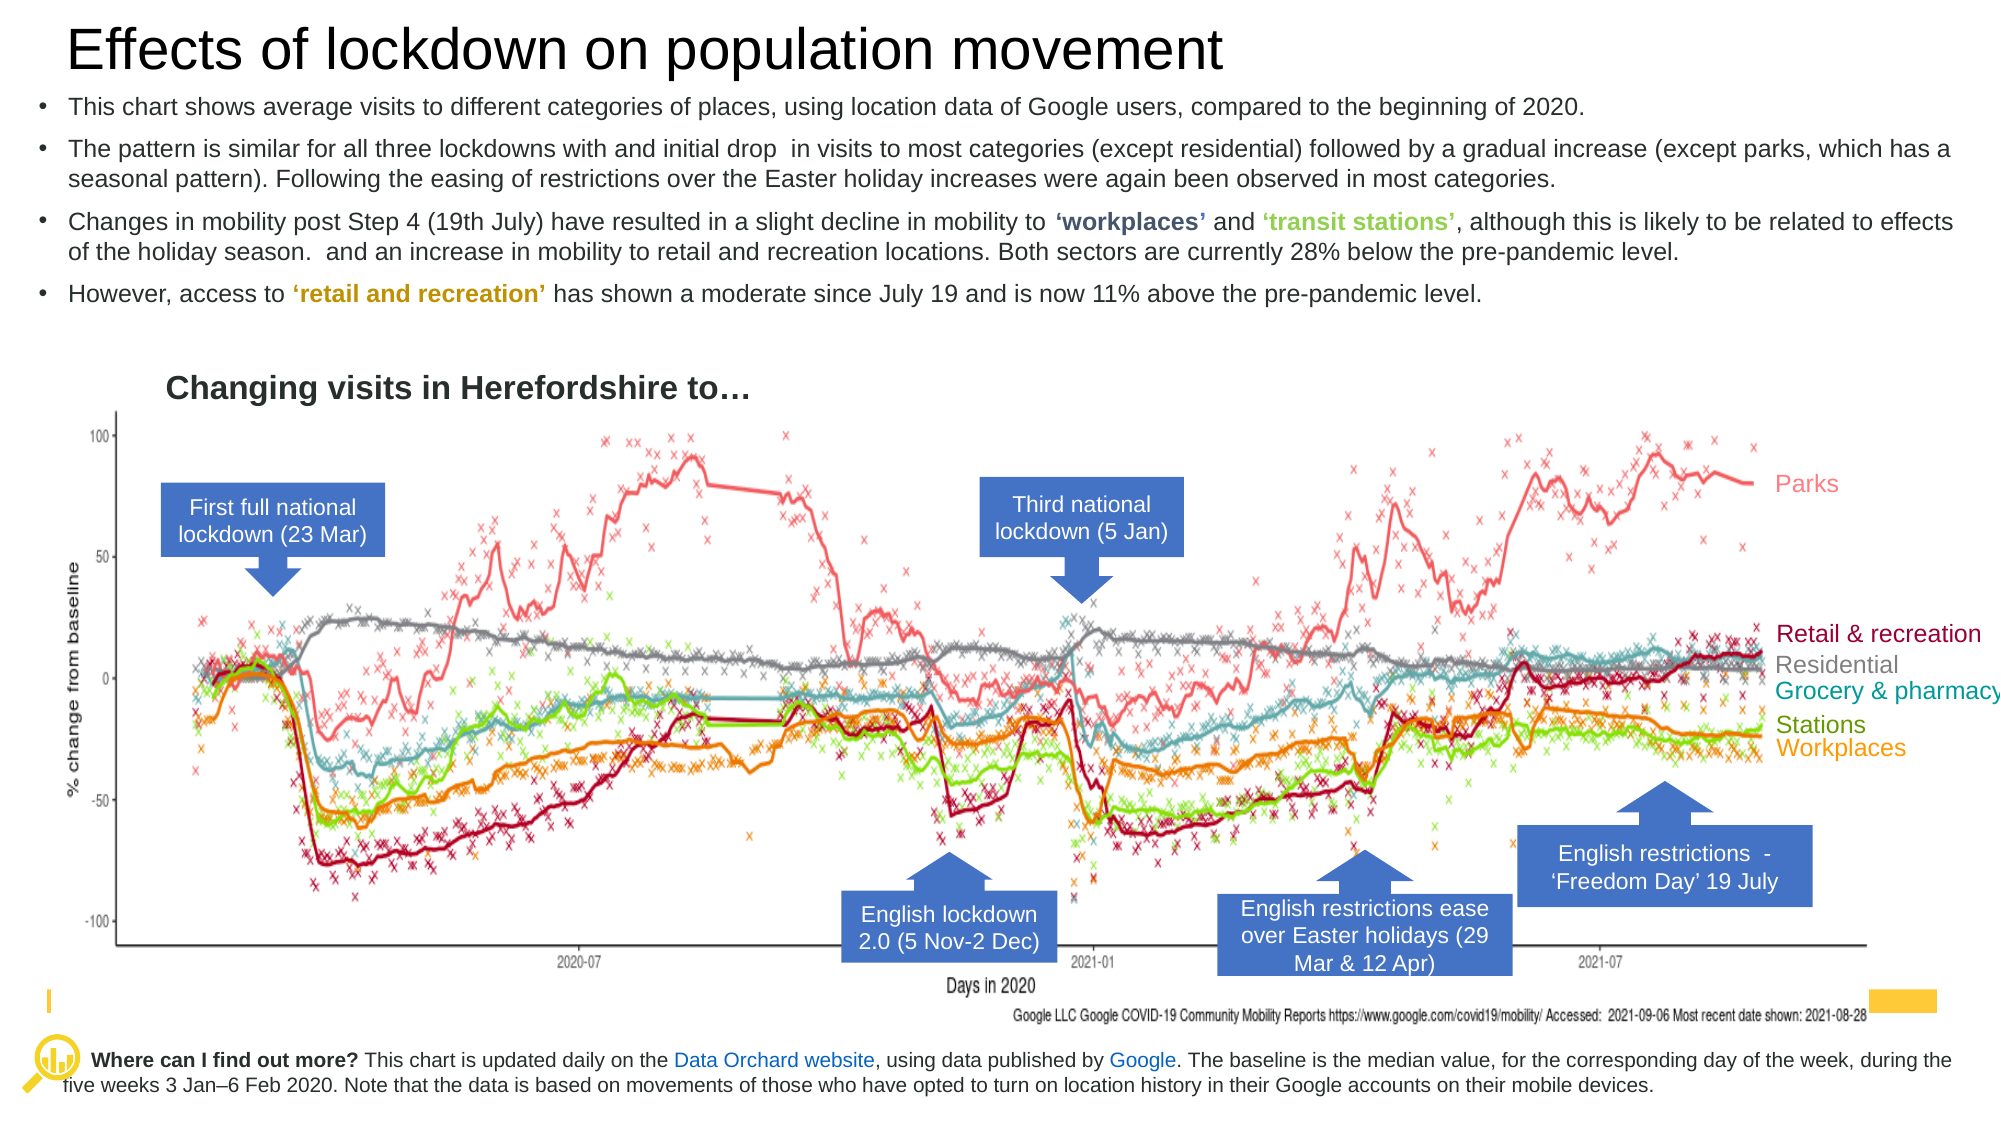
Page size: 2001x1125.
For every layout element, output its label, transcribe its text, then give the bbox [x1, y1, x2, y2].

picture [20, 397, 1951, 1096]
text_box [150, 358, 2000, 976]
title Effects of lockdown on population movement [51, 12, 1942, 83]
text_box Where can I find out more? This chart is updated daily on the Data Orchard website, using data published by Google. The baseline is the median value, for the corresponding day of the week, during the five weeks 3 Jan–6 Feb 2020. Note that the data is based on movements of those who have opted to turn on location history in their Google accounts on their mobile devices. [0, 1034, 1990, 1105]
text_box This chart shows average visits to different categories of places, using location data of Google users, compared to the beginning of 2020. The pattern is similar for all three lockdowns with and initial drop in visits to most categories (except residential) followed by a gradual increase (except parks, which has a seasonal pattern). Following the easing of restrictions over the Easter holiday increases were again been observed in most categories. Changes in mobility post Step 4 (19th July) have resulted in a slight decline in mobility to ‘workplaces’ and ‘transit stations’, although this is likely to be related to effects of the holiday season. and an increase in mobility to retail and recreation locations. Both sectors are currently 28% below the pre-pandemic level. However, access to ‘retail and recreation’ has shown a moderate since July 19 and is now 11% above the pre-pandemic level. [23, 83, 1975, 358]
